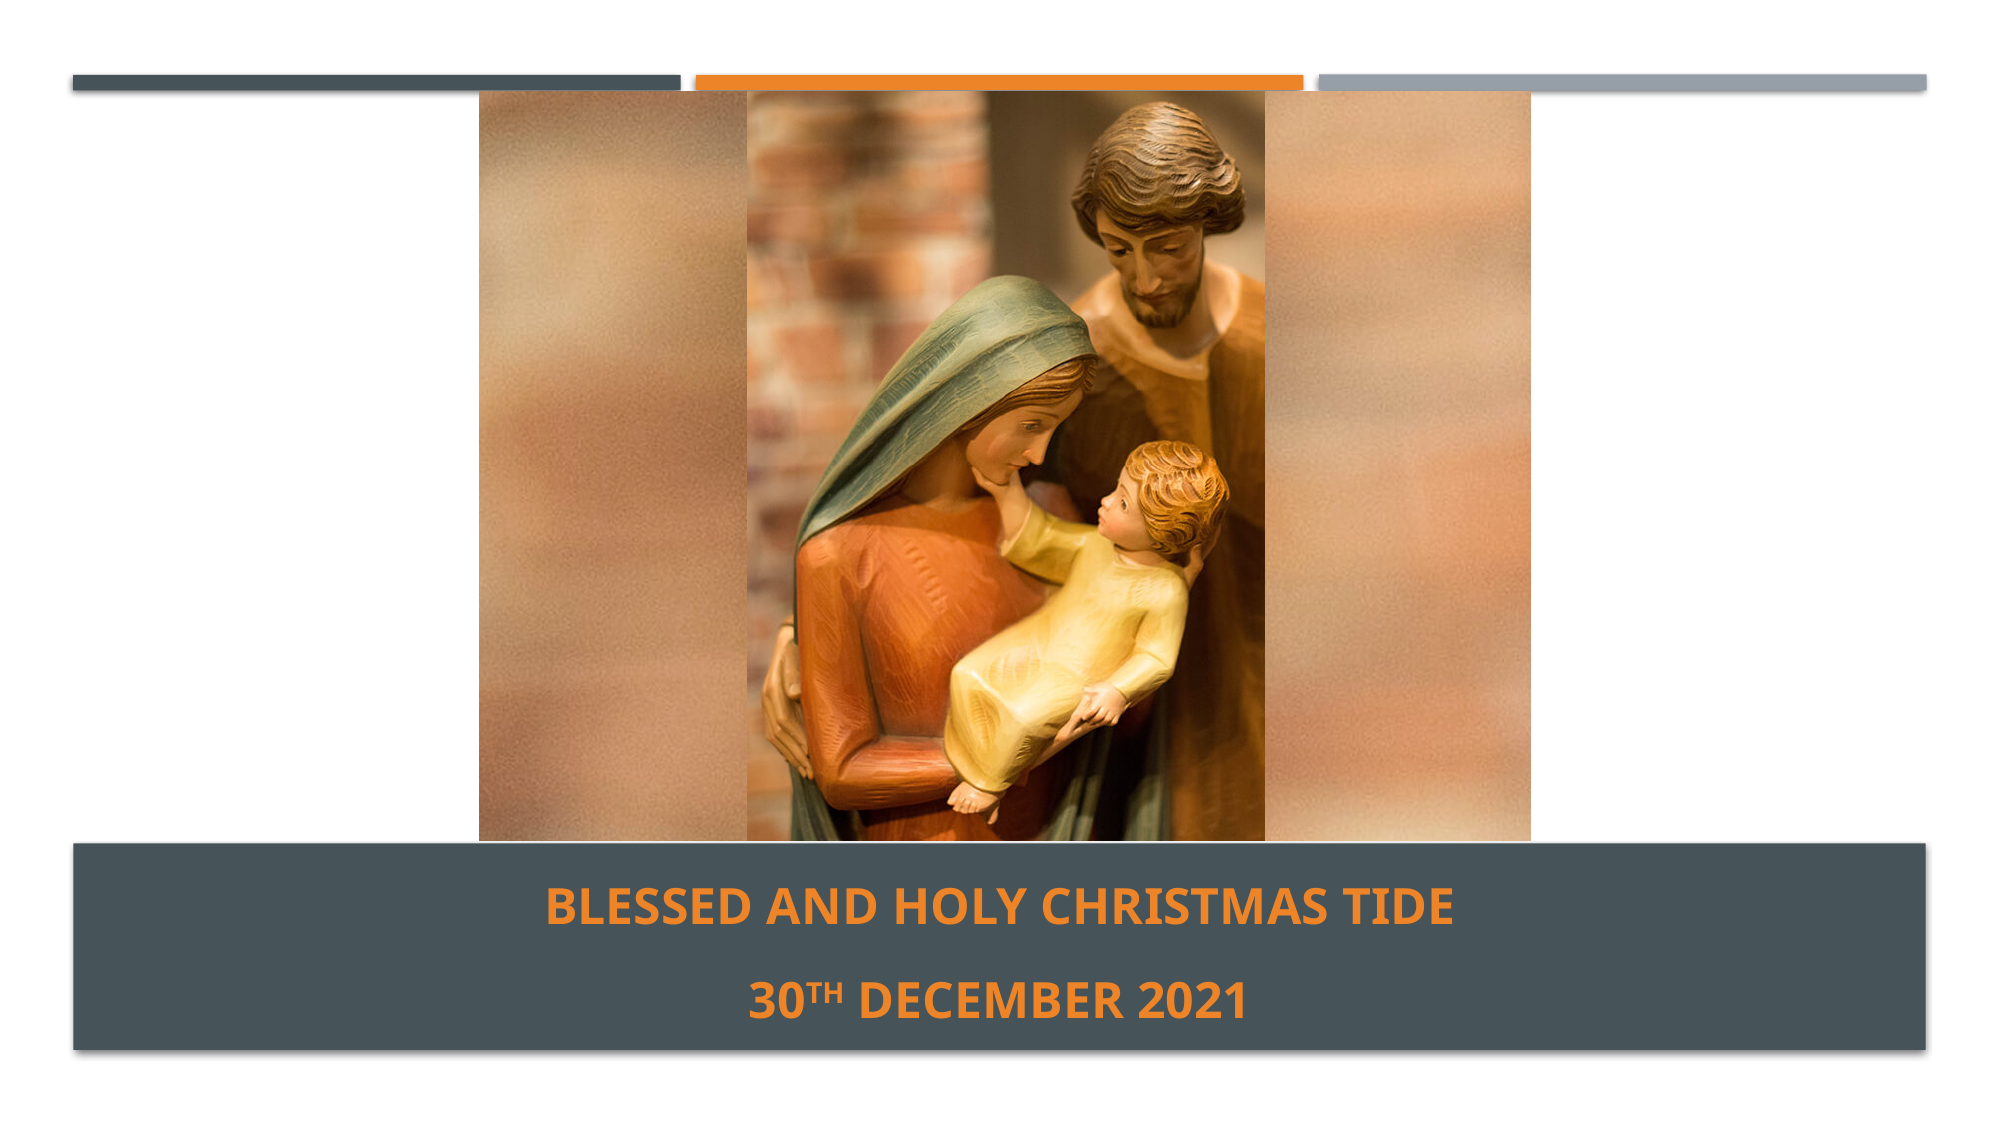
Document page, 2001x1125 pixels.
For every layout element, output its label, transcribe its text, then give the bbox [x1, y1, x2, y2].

picture [478, 91, 1532, 841]
list BLESSED AND HOLY CHRISTMAS TIDE 30th December 2021 [70, 854, 1929, 1063]
